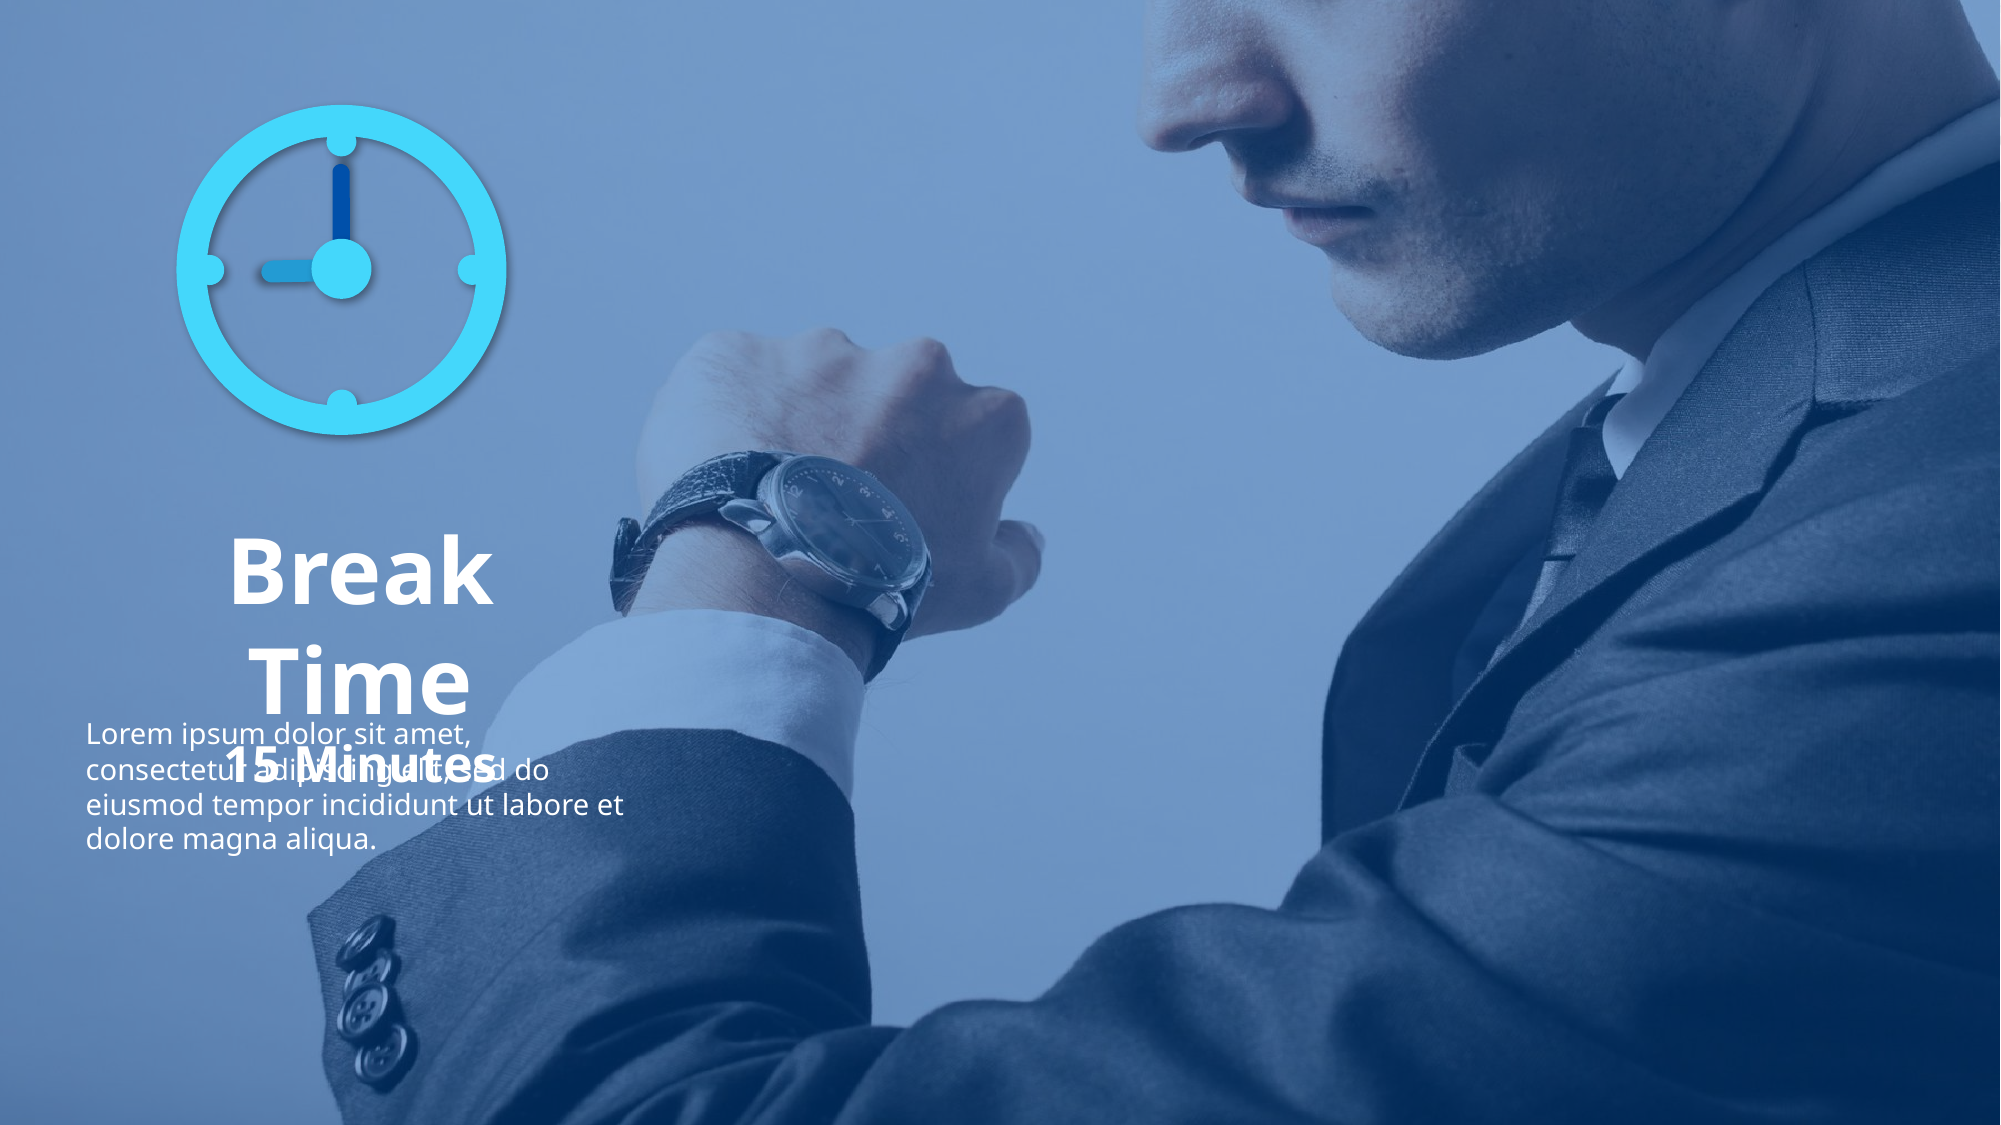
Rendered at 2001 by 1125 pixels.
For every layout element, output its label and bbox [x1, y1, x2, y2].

text_box [262, 237, 431, 291]
text_box [175, 103, 508, 436]
text_box [291, 291, 379, 373]
text_box [70, 505, 641, 830]
text_box [0, 0, 2000, 1125]
text_box [291, 176, 379, 237]
